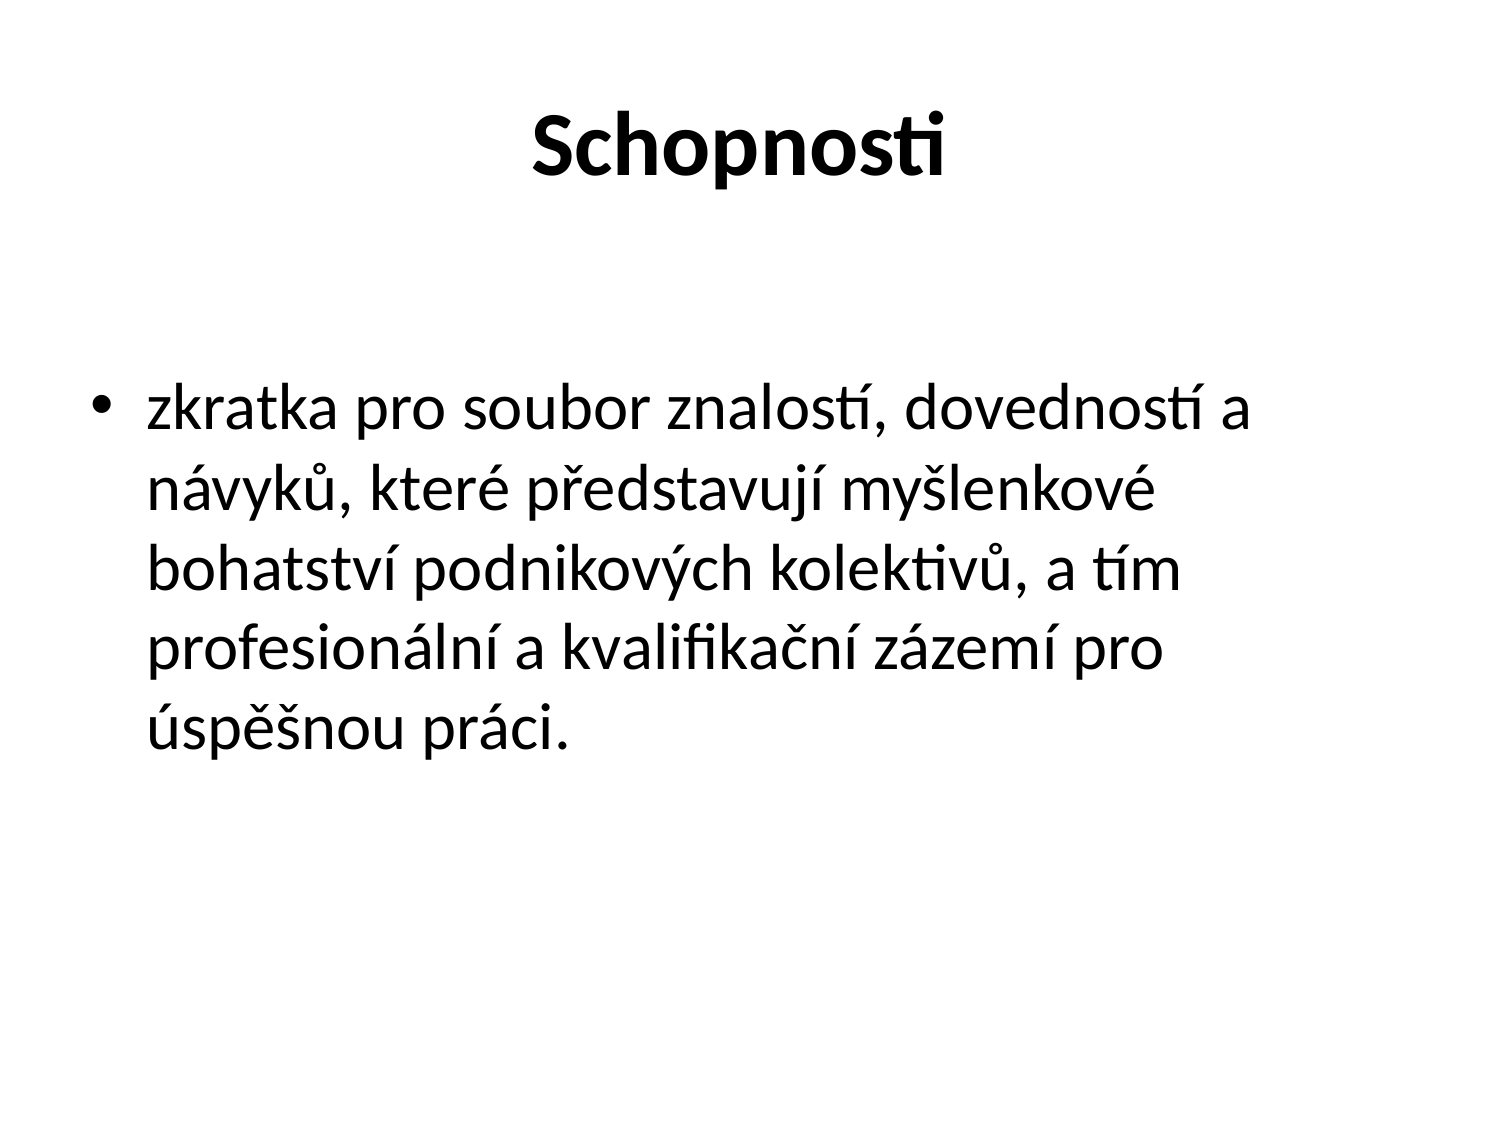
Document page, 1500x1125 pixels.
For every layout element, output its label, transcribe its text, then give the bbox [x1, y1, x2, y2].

list zkratka pro soubor znalostí, dovedností a návyků, které představují myšlenkové bohatství podnikových kolektivů, a tím profesionální a kvalifikační zázemí pro úspěšnou práci. [75, 262, 1425, 1005]
title Schopnosti [75, 45, 1425, 233]
